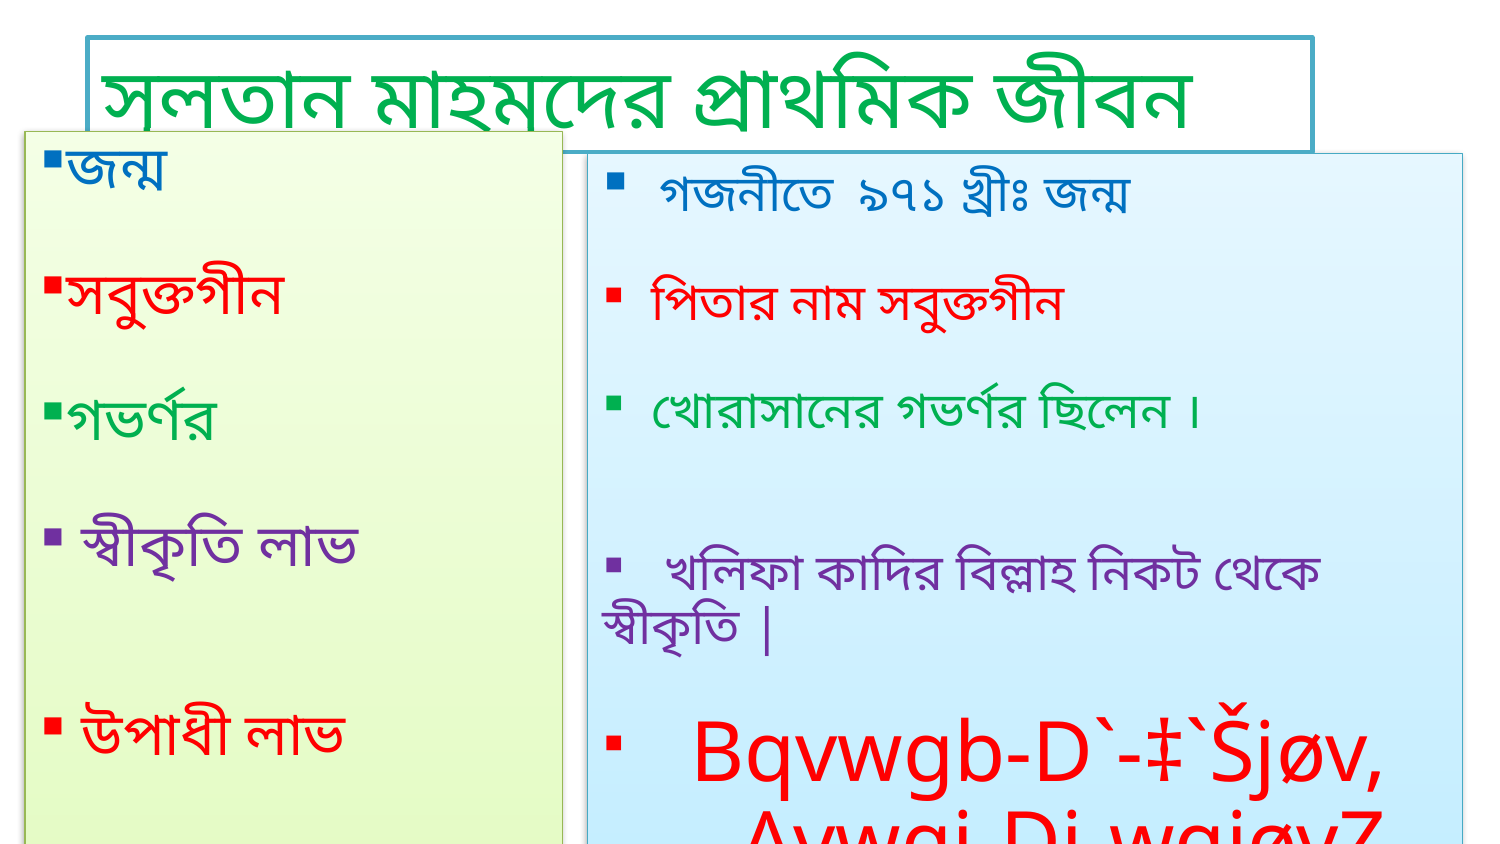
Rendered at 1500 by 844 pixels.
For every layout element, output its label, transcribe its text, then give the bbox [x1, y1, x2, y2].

text_box গজনীতে ৯৭১ খ্রীঃ জন্ম পিতার নাম সবুক্তগীন খোরাসানের গভর্ণর ছিলেন । খলিফা কাদির বিল্লাহ নিকট থেকে স্বীকৃতি | Bqvwgb-D`-‡`Šjøv, Avwgi-Dj-wgjøvZ [587, 153, 1463, 844]
text_box জন্ম সবুক্তগীন গভর্ণর স্বীকৃতি লাভ উপাধী লাভ [24, 131, 563, 844]
text_box সুলতান মাহমুদের প্রাথমিক জীবন [85, 35, 1315, 154]
